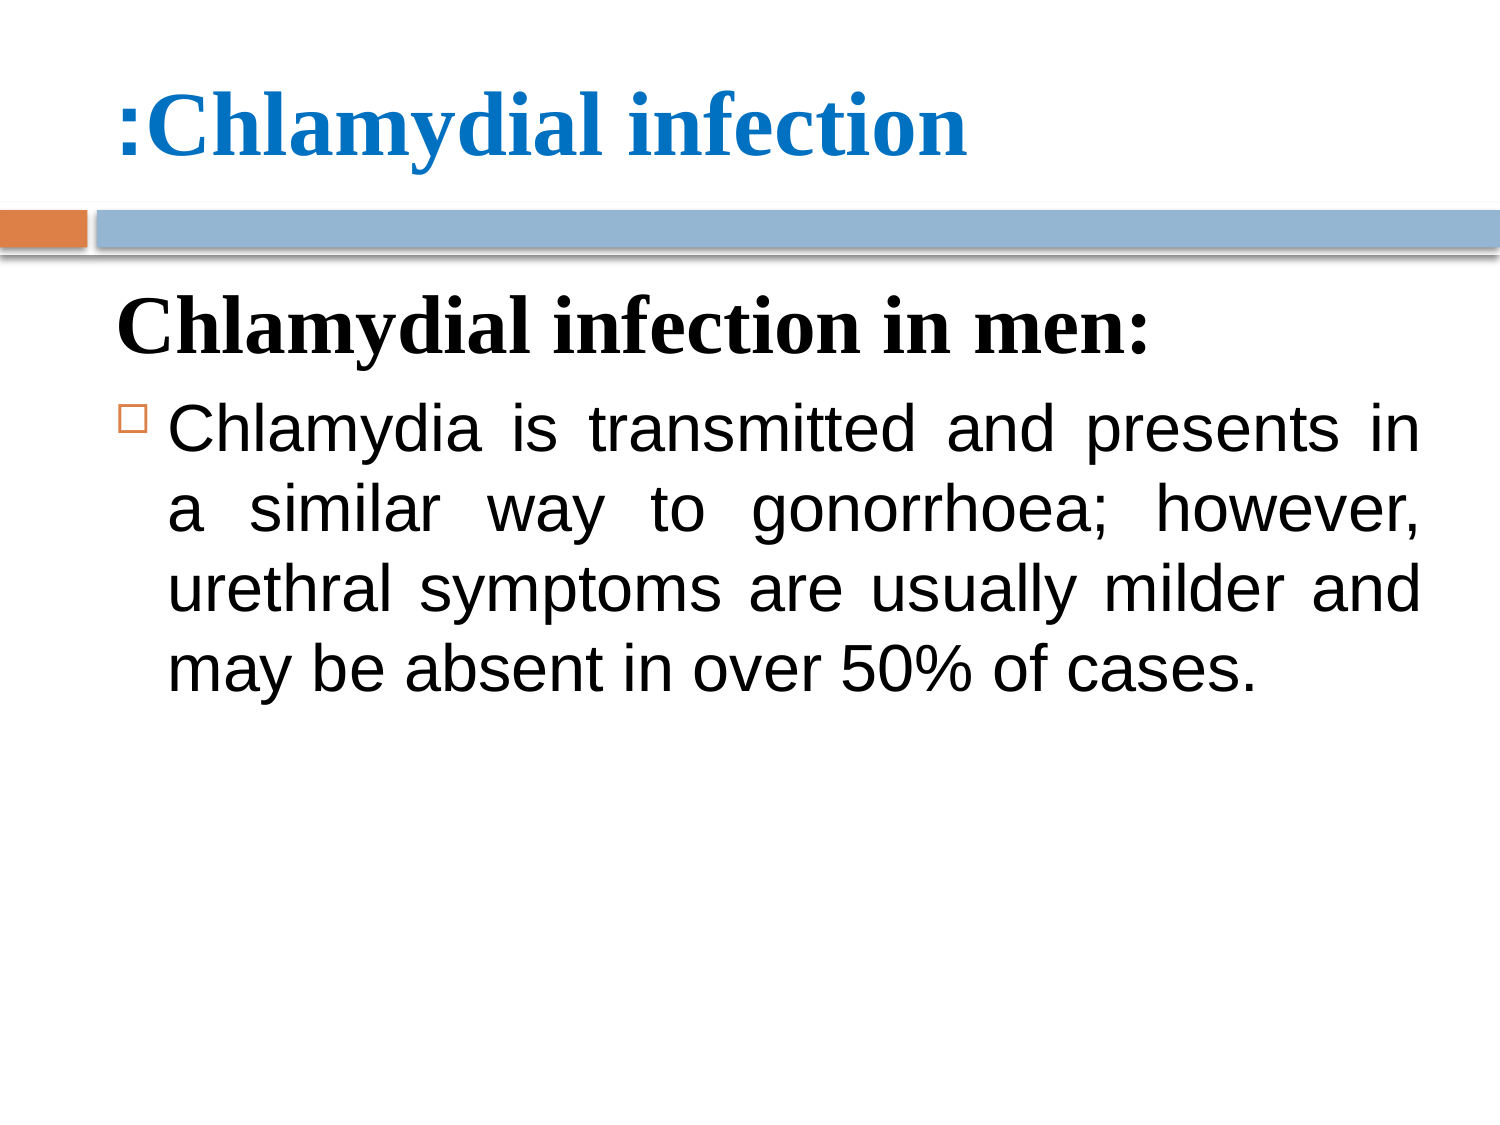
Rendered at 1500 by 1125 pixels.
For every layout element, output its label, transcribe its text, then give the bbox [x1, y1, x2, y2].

list Chlamydial infection in men: Chlamydia is transmitted and presents in a similar way to gonorrhoea; however, urethral symptoms are usually milder and may be absent in over 50% of cases. [100, 262, 1438, 1000]
title Chlamydial infection: [100, 37, 1438, 200]
